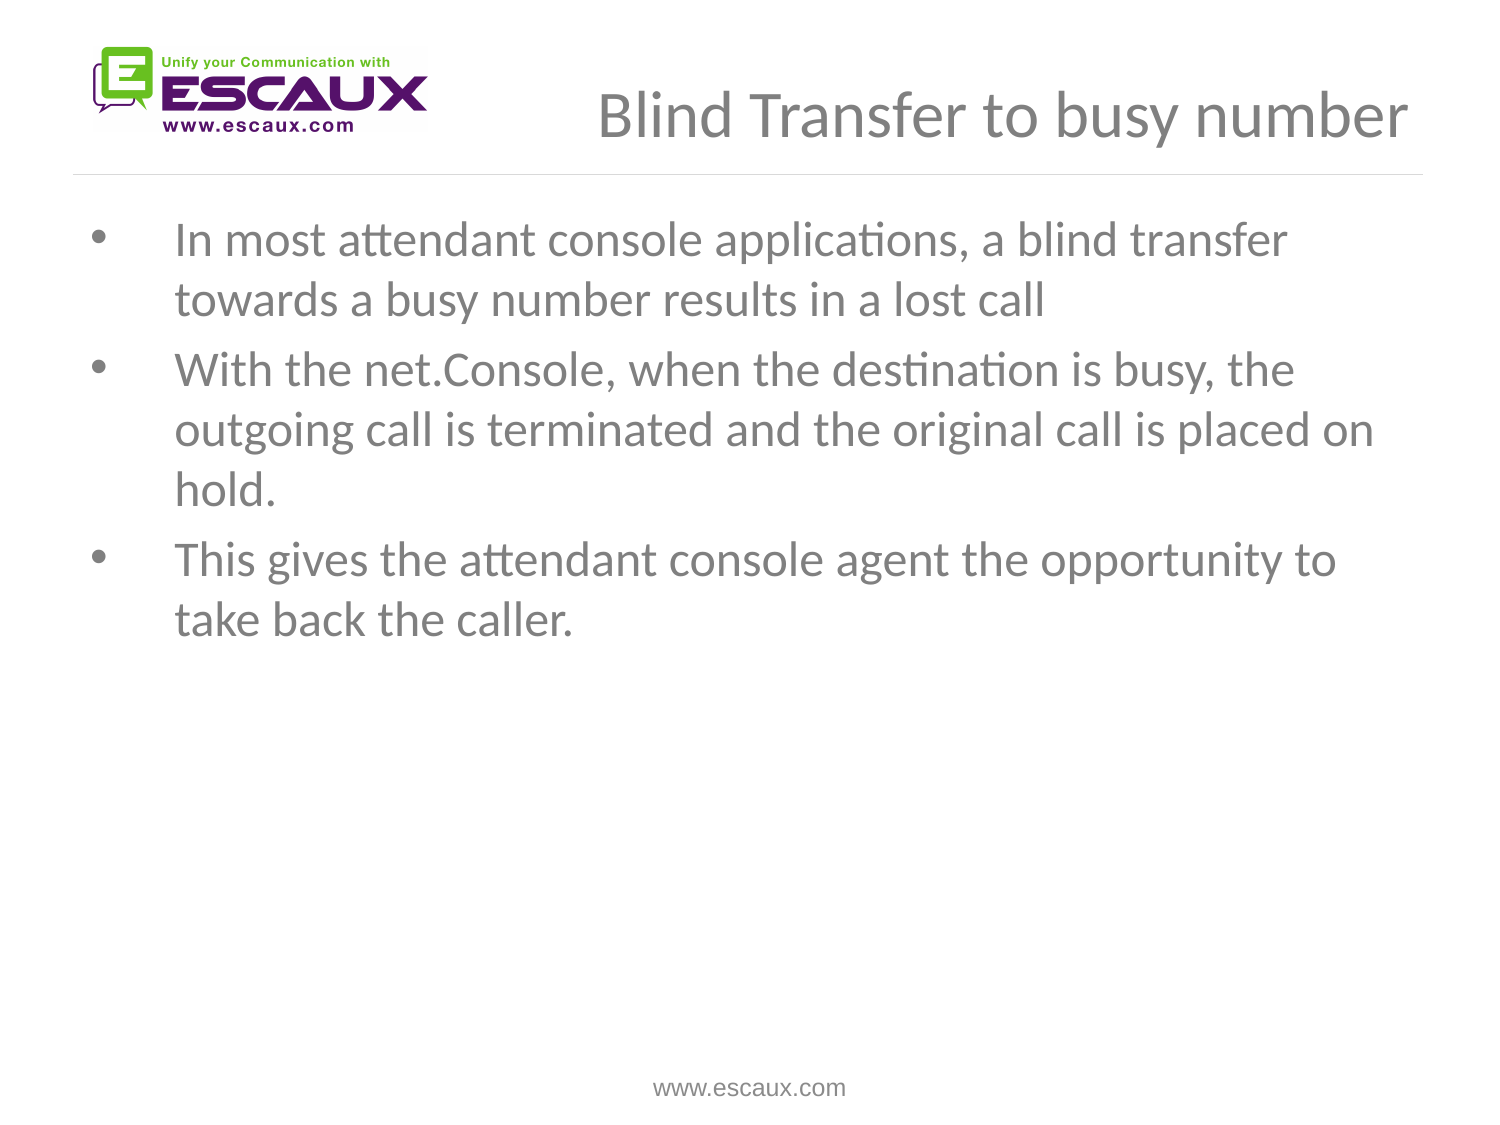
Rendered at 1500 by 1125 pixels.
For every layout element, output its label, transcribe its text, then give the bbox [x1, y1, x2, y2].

list In most attendant console applications, a blind transfer towards a busy number results in a lost call With the net.Console, when the destination is busy, the outgoing call is terminated and the original call is placed on hold. This gives the attendant console agent the opportunity to take back the caller. [75, 199, 1422, 1020]
picture [93, 46, 428, 132]
title Blind Transfer to busy number [457, 45, 1425, 176]
footer www.escaux.com [512, 1042, 988, 1103]
